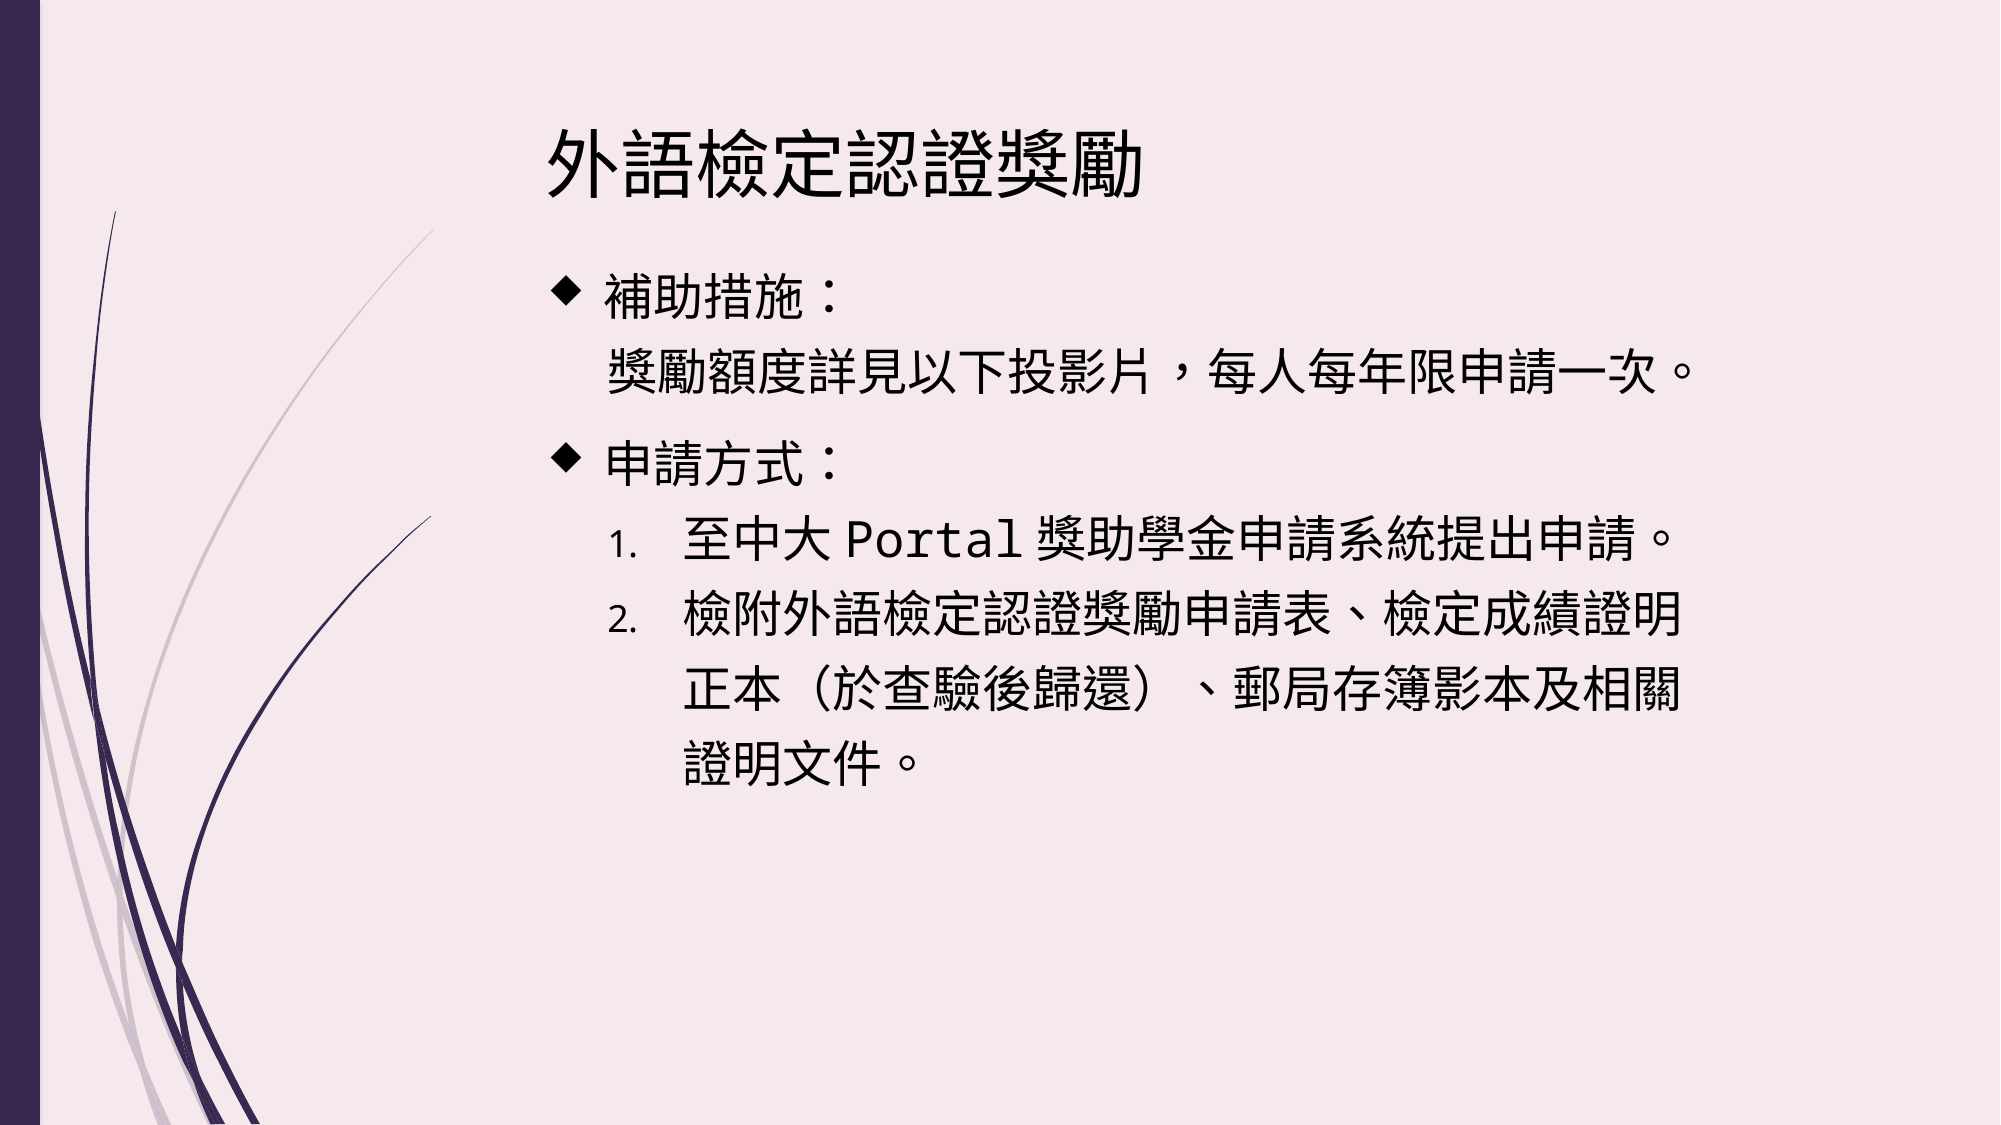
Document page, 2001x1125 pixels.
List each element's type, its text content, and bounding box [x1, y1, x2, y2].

text_box 外語檢定認證獎勵 [530, 110, 1161, 216]
text_box 補助措施： 獎勵額度詳見以下投影片，每人每年限申請一次。 申請方式： 至中大Portal獎助學金申請系統提出申請。 檢附外語檢定認證獎勵申請表、檢定成績證明正本（於查驗後歸還）、郵局存簿影本及相關證明文件。 [532, 243, 1721, 800]
